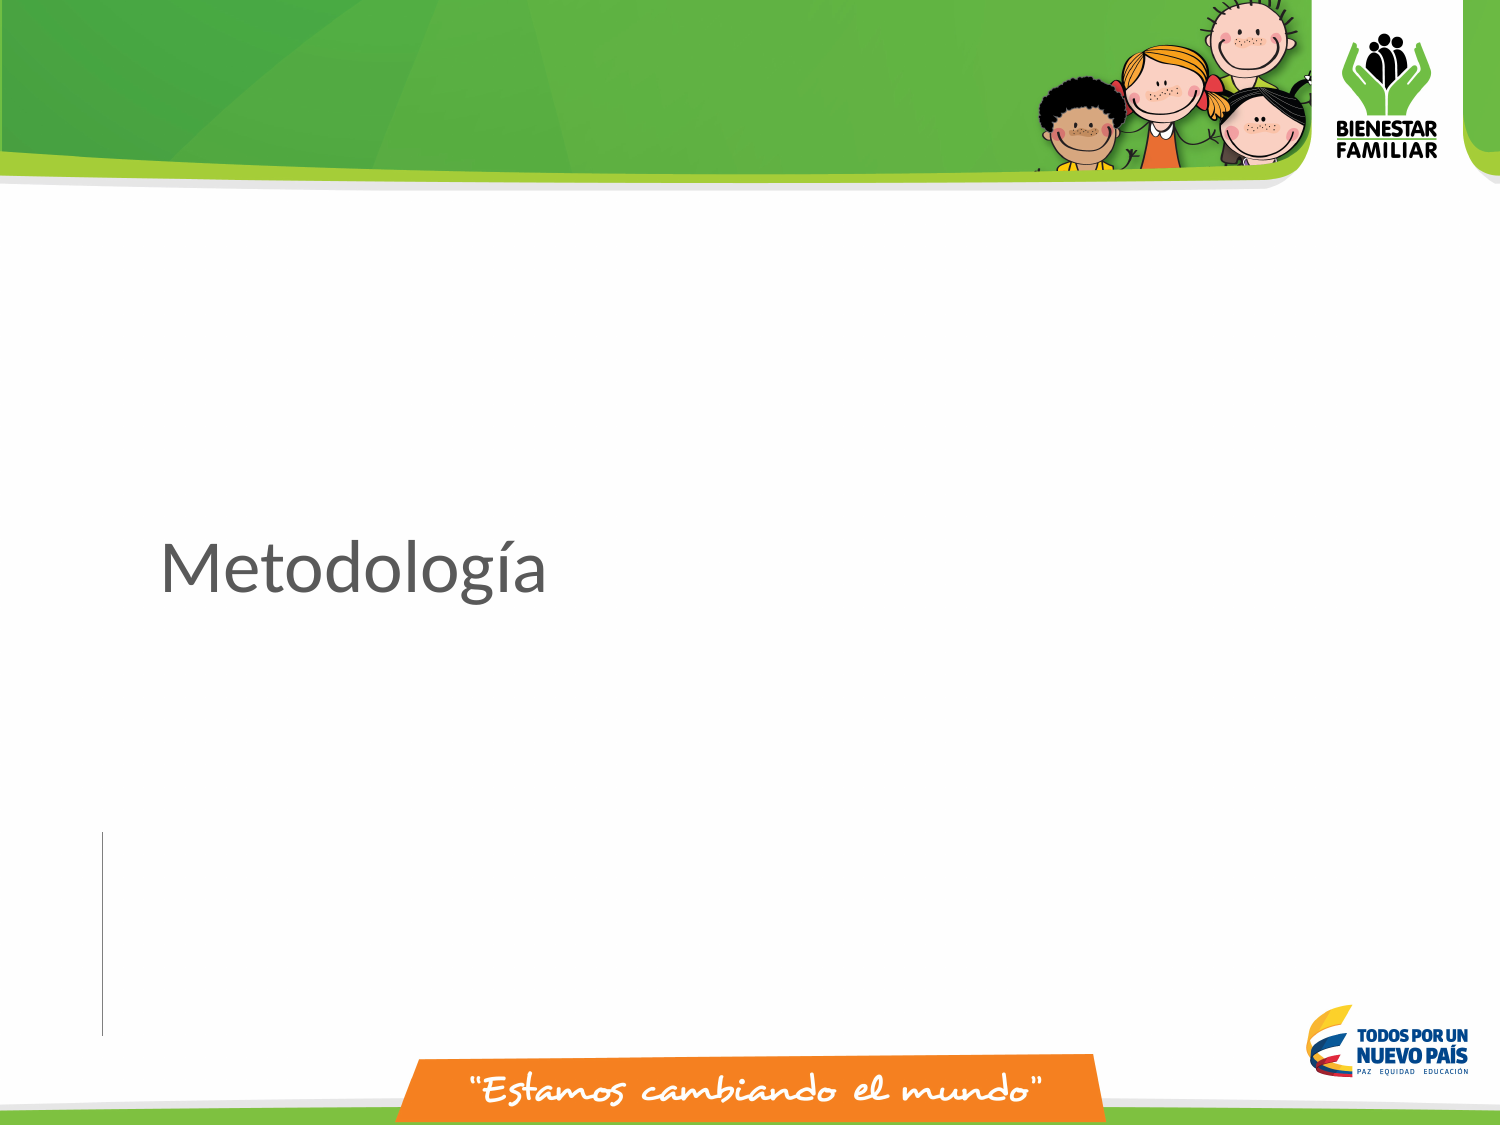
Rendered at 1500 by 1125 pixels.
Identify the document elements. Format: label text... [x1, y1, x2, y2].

picture [0, 0, 1500, 1125]
text_box Metodología [144, 527, 1074, 615]
